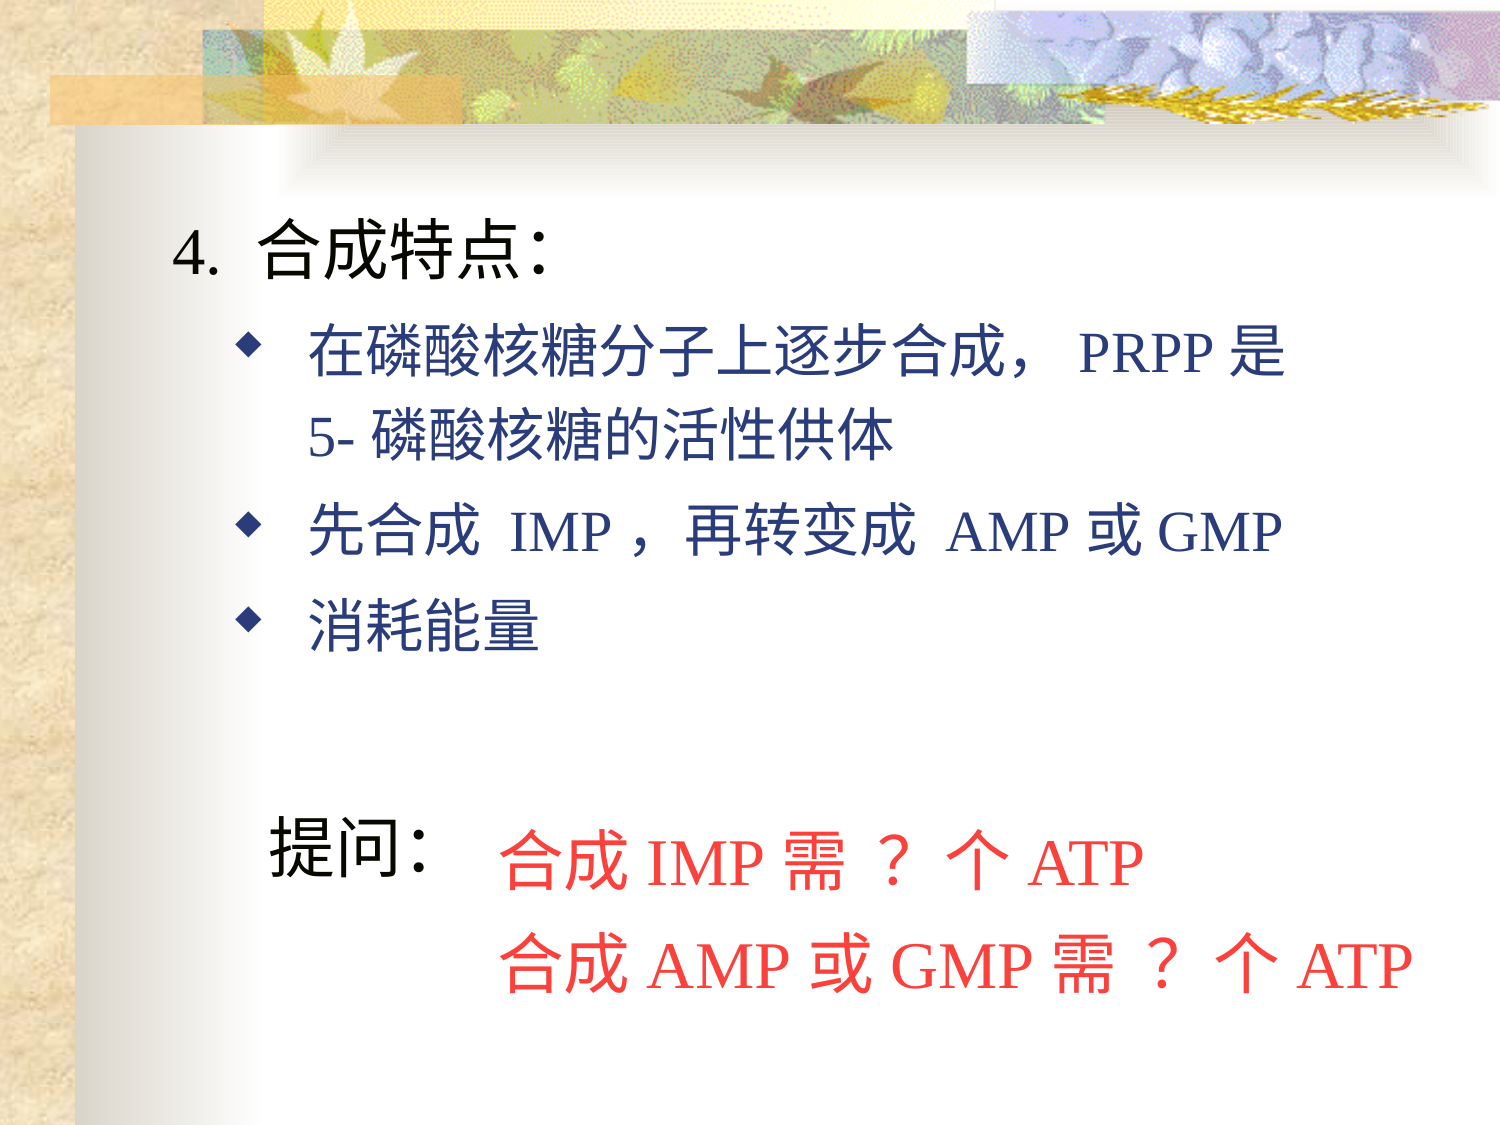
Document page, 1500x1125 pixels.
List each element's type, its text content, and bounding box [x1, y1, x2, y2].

picture [0, 0, 1500, 1125]
text_box 提问： [253, 798, 502, 894]
list 4. 合成特点： 在磷酸核糖分子上逐步合成，PRPP是5-磷酸核糖的活性供体 先合成 IMP，再转变成 AMP或GMP 消耗能量 [123, 184, 1306, 988]
text_box 合成IMP需 ？个ATP 合成AMP或GMP需 ？个ATP [407, 786, 1436, 1010]
